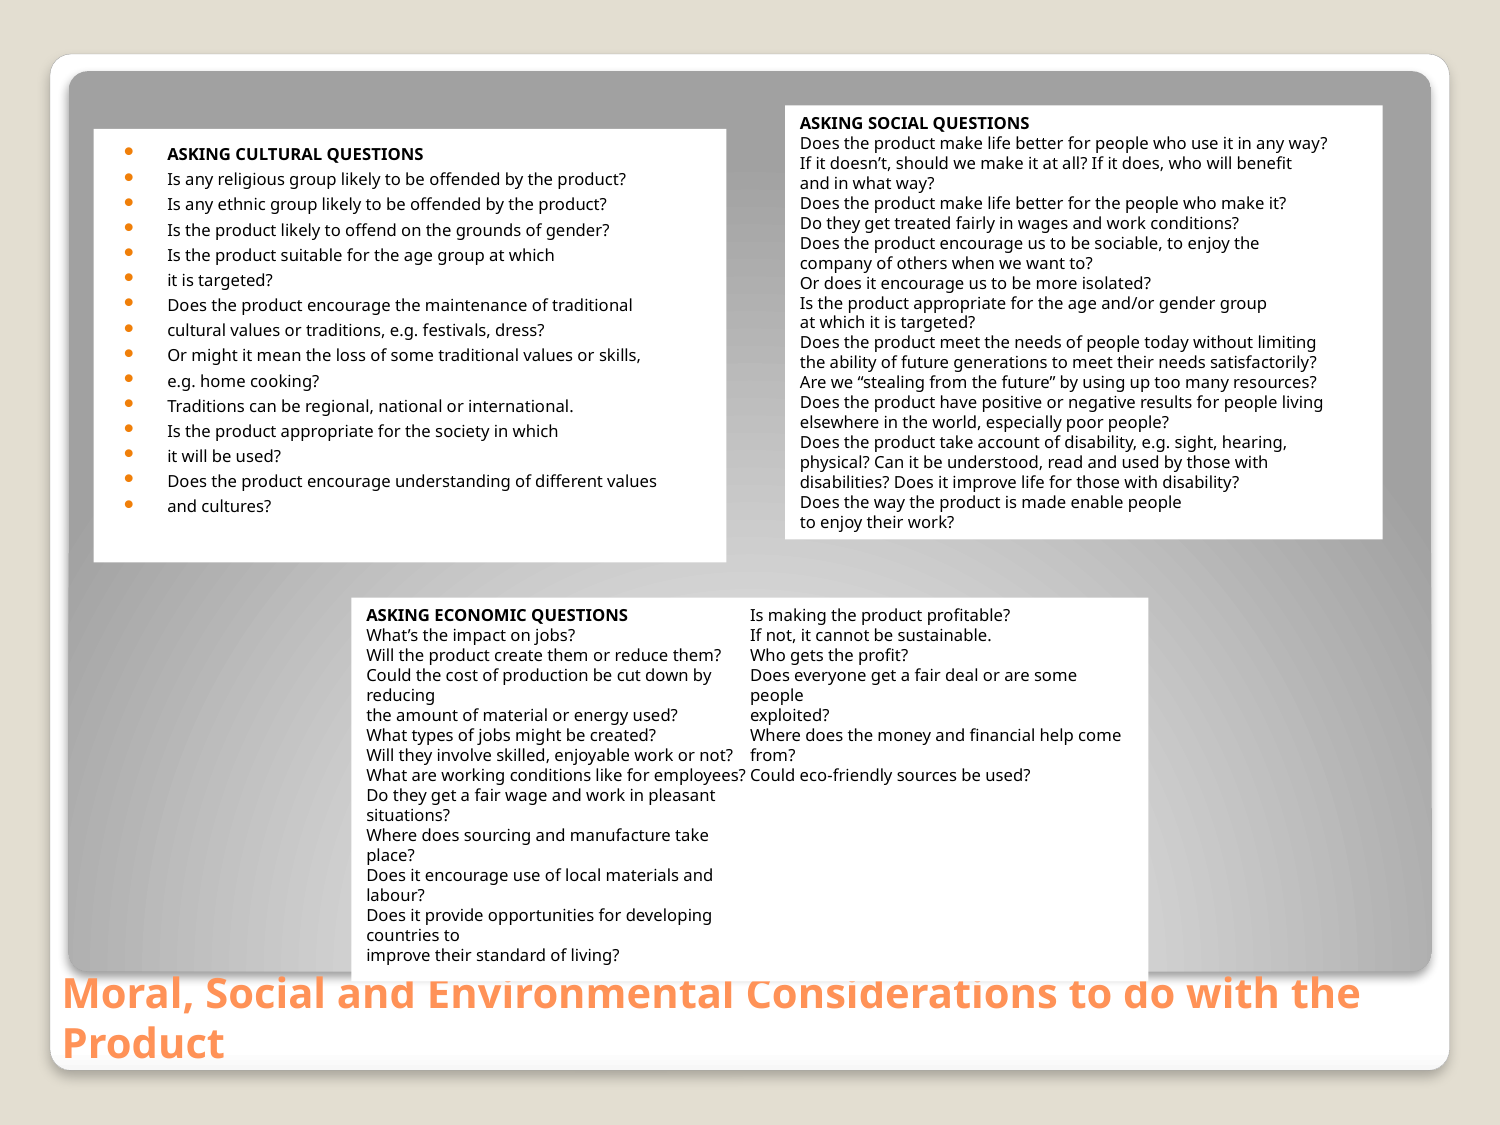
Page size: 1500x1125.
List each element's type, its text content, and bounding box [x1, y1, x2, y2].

text_box ASKING SOCIAL QUESTIONS Does the product make life better for people who use it in any way? If it doesn’t, should we make it at all? If it does, who will benefit and in what way? Does the product make life better for the people who make it? Do they get treated fairly in wages and work conditions? Does the product encourage us to be sociable, to enjoy the company of others when we want to? Or does it encourage us to be more isolated? Is the product appropriate for the age and/or gender group at which it is targeted? Does the product meet the needs of people today without limiting the ability of future generations to meet their needs satisfactorily? Are we “stealing from the future” by using up too many resources? Does the product have positive or negative results for people living elsewhere in the world, especially poor people? Does the product take account of disability, e.g. sight, hearing, physical? Can it be understood, read and used by those with disabilities? Does it improve life for those with disability? Does the way the product is made enable people to enjoy their work? [785, 105, 1383, 540]
title Moral, Social and Environmental Considerations to do with the Product [46, 972, 1454, 1075]
text_box ASKING ECONOMIC QUESTIONS What’s the impact on jobs? Will the product create them or reduce them? Could the cost of production be cut down by reducing the amount of material or energy used? What types of jobs might be created? Will they involve skilled, enjoyable work or not? What are working conditions like for employees? Do they get a fair wage and work in pleasant situations? Where does sourcing and manufacture take place? Does it encourage use of local materials and labour? Does it provide opportunities for developing countries to improve their standard of living? Is making the product profitable? If not, it cannot be sustainable. Who gets the profit? Does everyone get a fair deal or are some people exploited? Where does the money and financial help come from? Could eco-friendly sources be used? [351, 597, 1149, 982]
list ASKING CULTURAL QUESTIONS Is any religious group likely to be offended by the product? Is any ethnic group likely to be offended by the product? Is the product likely to offend on the grounds of gender? Is the product suitable for the age group at which it is targeted? Does the product encourage the maintenance of traditional cultural values or traditions, e.g. festivals, dress? Or might it mean the loss of some traditional values or skills, e.g. home cooking? Traditions can be regional, national or international. Is the product appropriate for the society in which it will be used? Does the product encourage understanding of different values and cultures? [93, 128, 727, 563]
